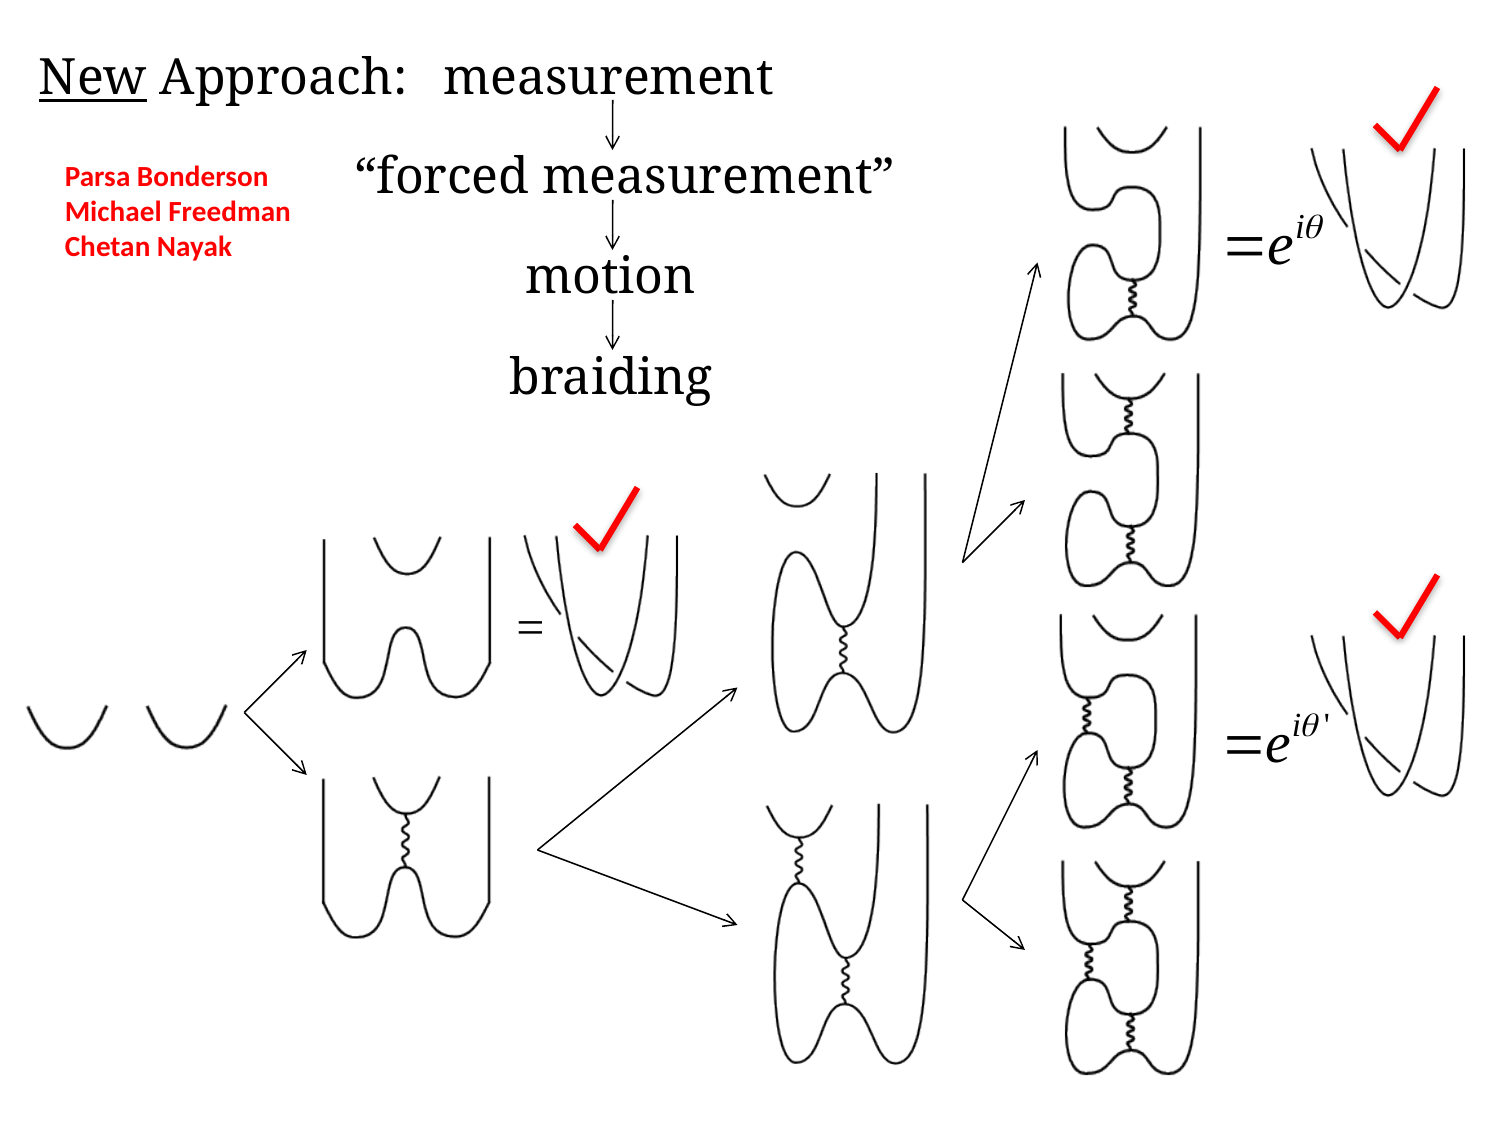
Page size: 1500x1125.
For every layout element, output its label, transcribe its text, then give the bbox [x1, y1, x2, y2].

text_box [574, 487, 638, 551]
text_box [537, 849, 738, 926]
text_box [243, 712, 307, 776]
picture [12, 690, 240, 763]
picture [1299, 624, 1476, 813]
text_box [962, 499, 1026, 563]
picture [512, 524, 688, 713]
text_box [1212, 199, 1338, 281]
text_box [1374, 87, 1438, 151]
text_box measurement [428, 37, 789, 113]
picture [310, 524, 502, 951]
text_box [962, 899, 1026, 951]
text_box Parsa Bonderson Michael Freedman Chetan Nayak [50, 149, 325, 270]
picture [749, 462, 941, 1076]
text_box New Approach: [24, 37, 423, 113]
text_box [924, 787, 1076, 863]
text_box “forced measurement” [339, 136, 911, 212]
picture [1299, 137, 1476, 326]
text_box motion [510, 236, 711, 312]
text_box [1374, 574, 1438, 638]
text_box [537, 687, 738, 849]
text_box braiding [494, 336, 728, 412]
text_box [243, 649, 307, 711]
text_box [849, 374, 1151, 451]
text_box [1212, 699, 1338, 778]
picture [1038, 112, 1213, 1088]
